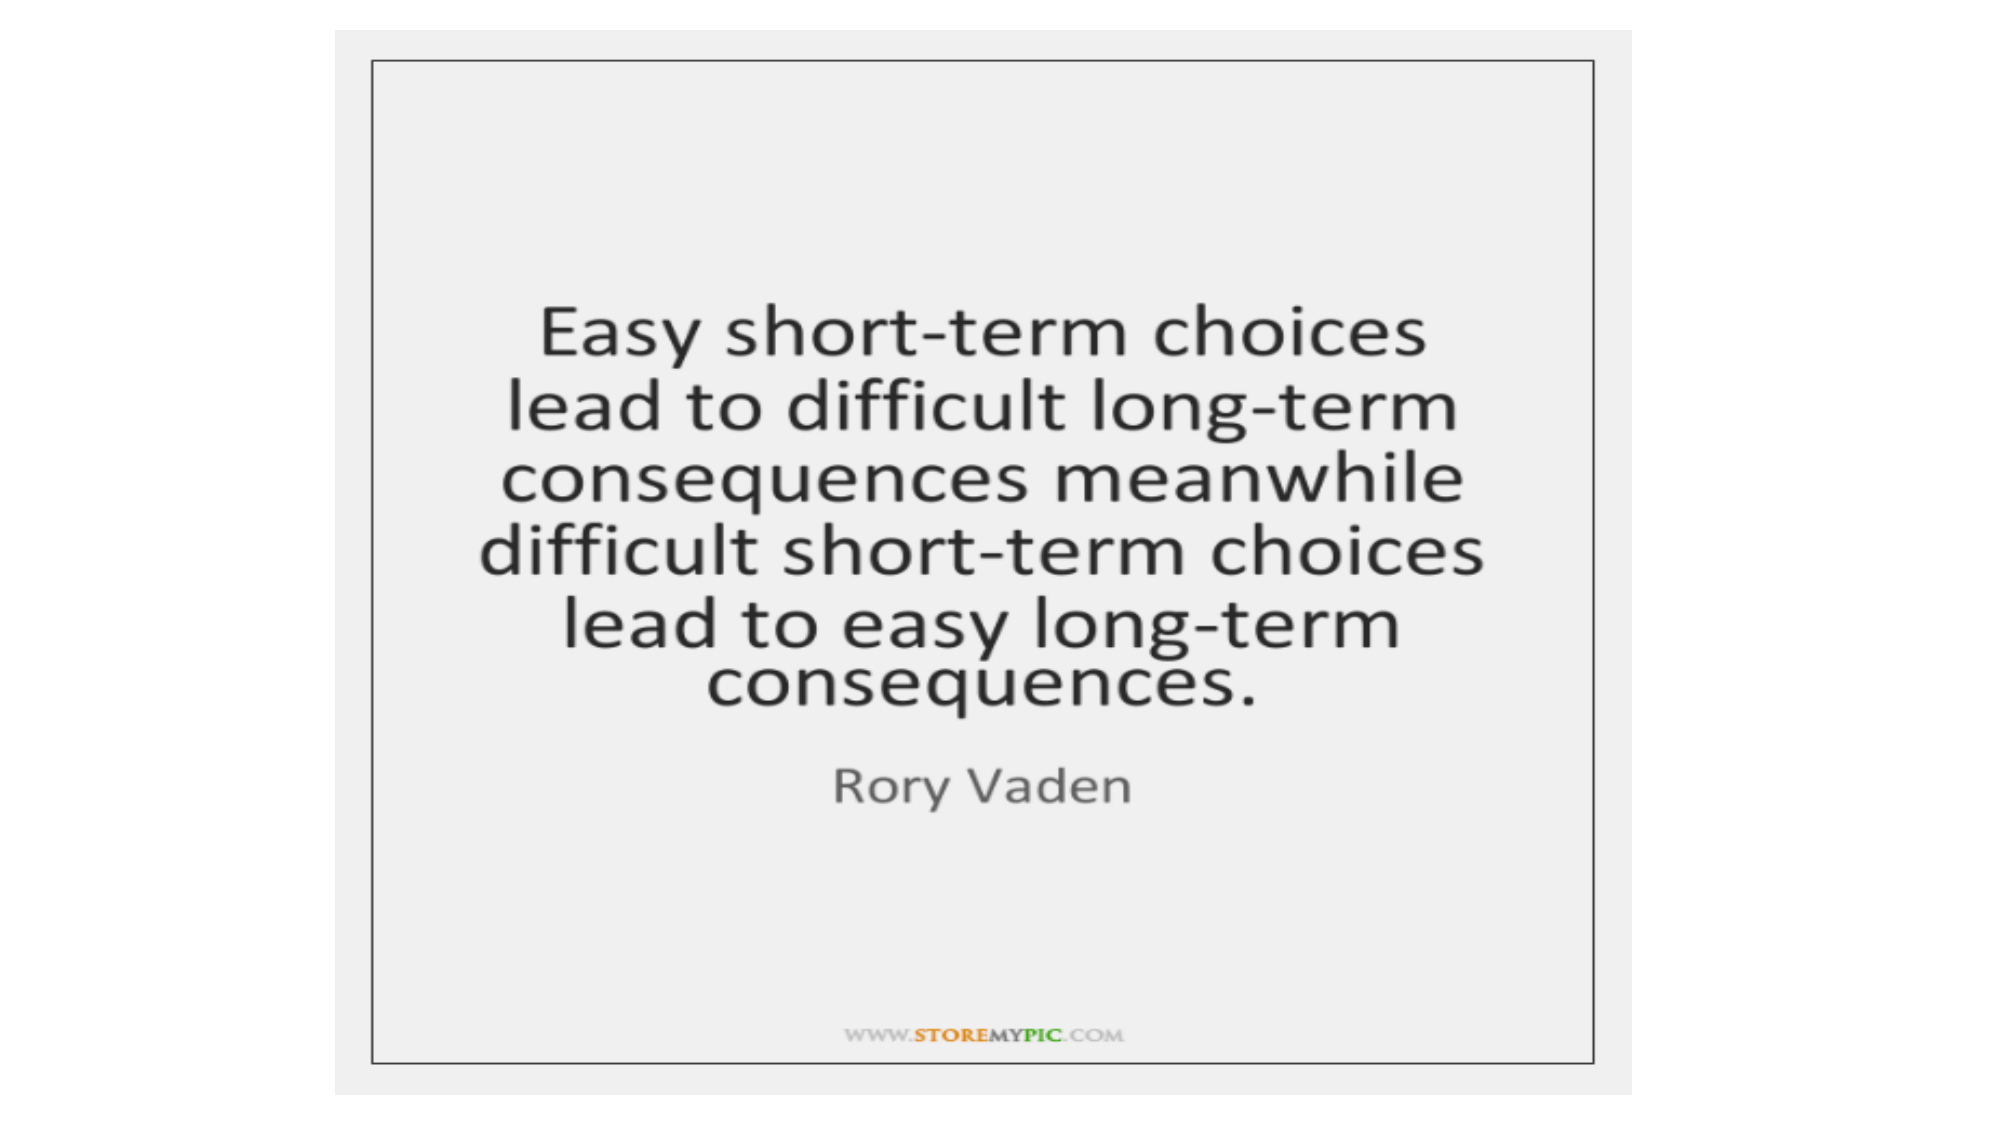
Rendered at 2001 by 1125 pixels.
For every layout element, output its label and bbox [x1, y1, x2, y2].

picture [335, 30, 1632, 1095]
